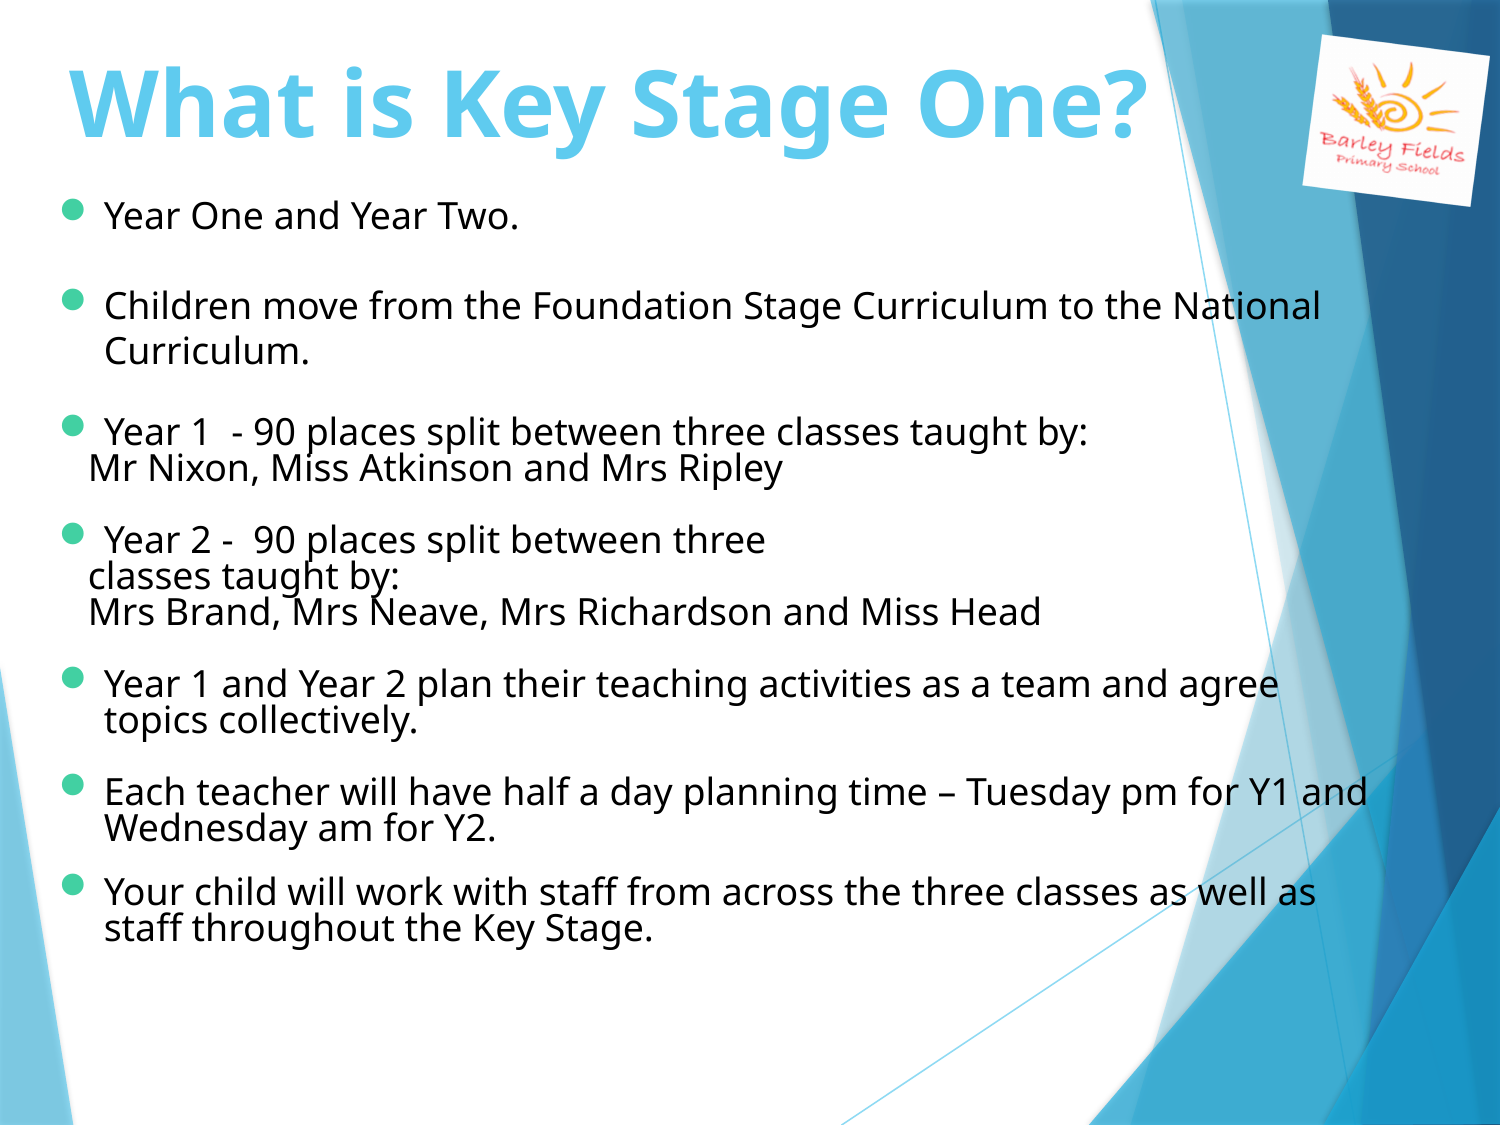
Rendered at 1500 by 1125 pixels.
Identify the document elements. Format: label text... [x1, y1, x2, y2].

text_box Year One and Year Two. Children move from the Foundation Stage Curriculum to the National Curriculum. Year 1 - 90 places split between three classes taught by: Mr Nixon, Miss Atkinson and Mrs Ripley Year 2 - 90 places split between three classes taught by: Mrs Brand, Mrs Neave, Mrs Richardson and Miss Head Year 1 and Year 2 plan their teaching activities as a team and agree topics collectively. Each teacher will have half a day planning time – Tuesday pm for Y1 and Wednesday am for Y2. Your child will work with staff from across the three classes as well as staff throughout the Key Stage. [43, 184, 1391, 1061]
title What is Key Stage One? [55, 37, 1321, 165]
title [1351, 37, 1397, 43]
picture [1303, 35, 1489, 206]
